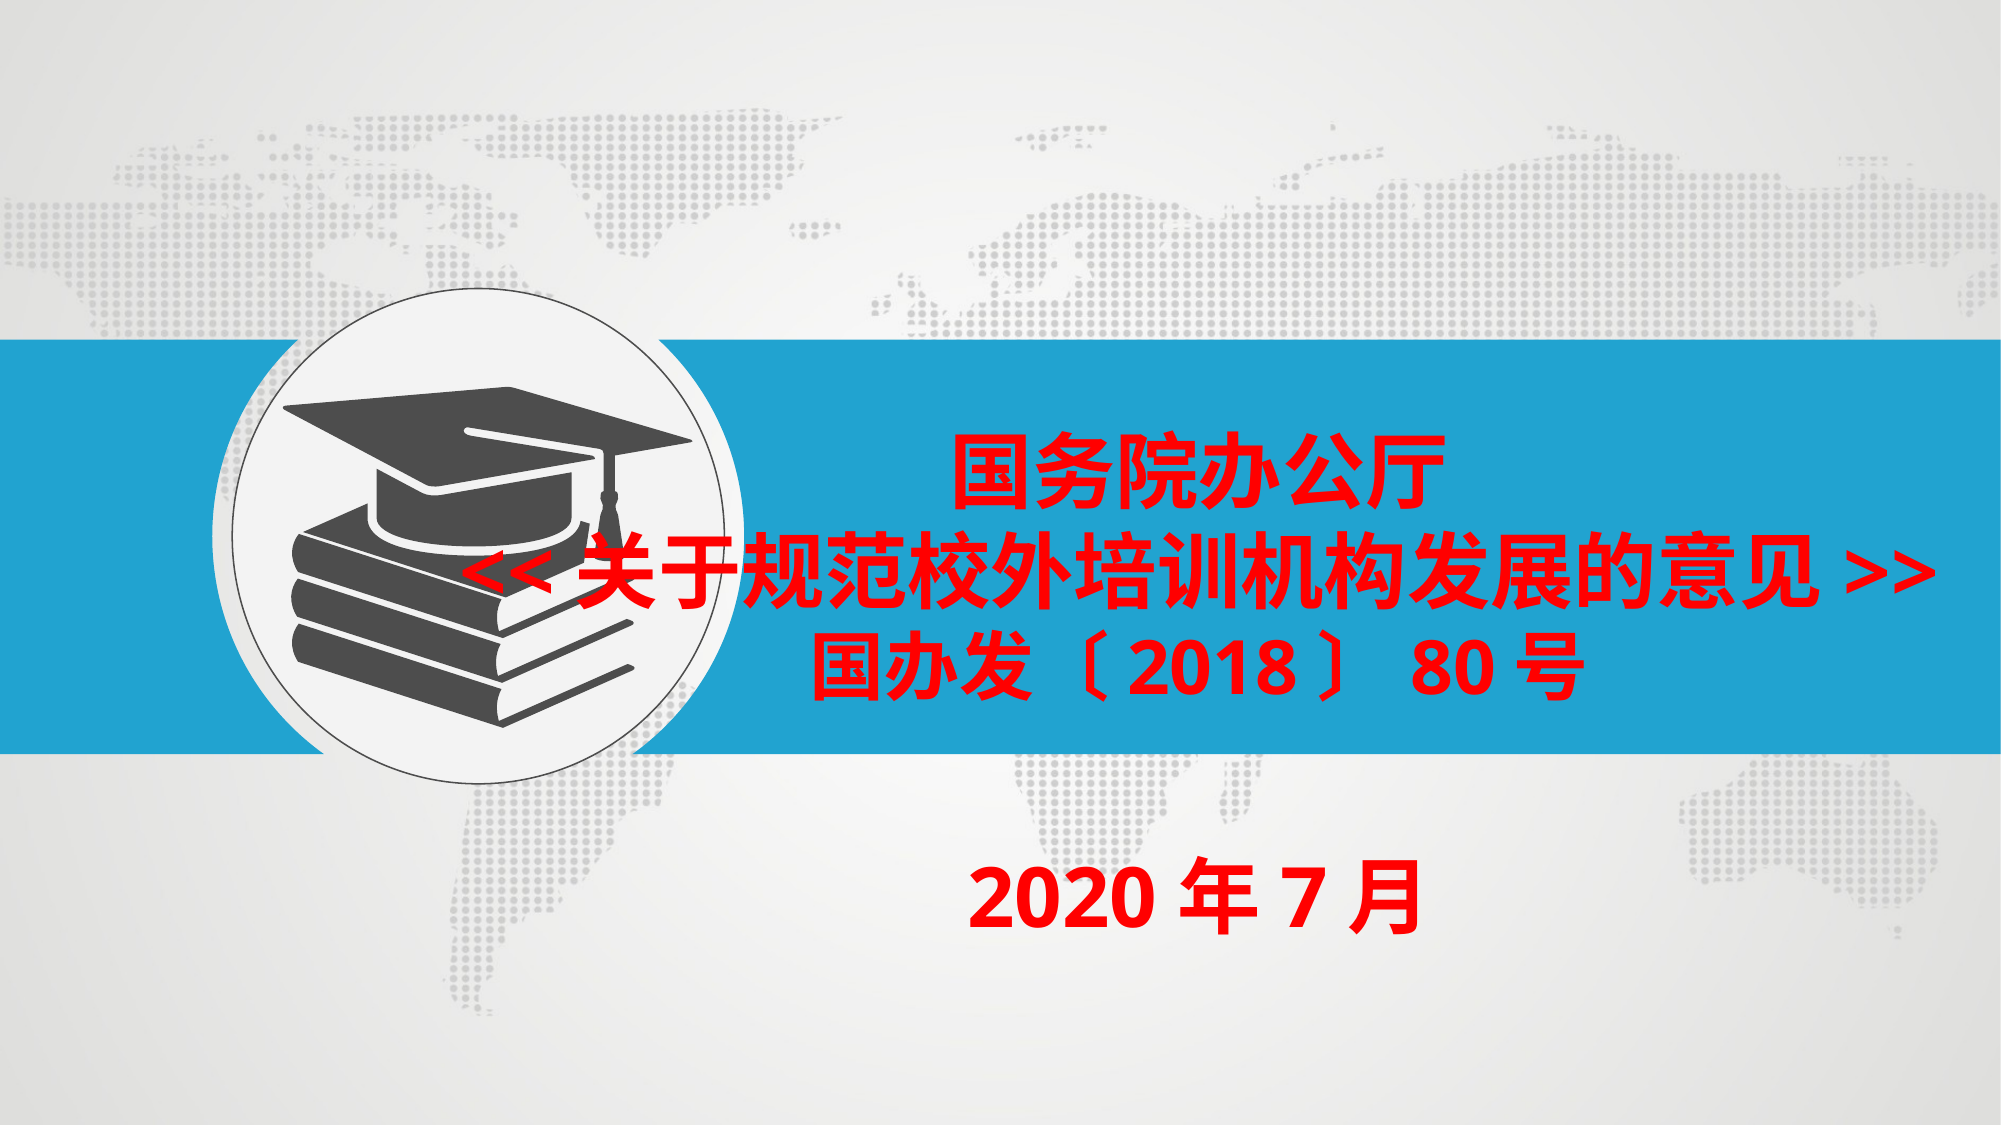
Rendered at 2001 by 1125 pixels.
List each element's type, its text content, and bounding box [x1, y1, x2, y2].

text_box [292, 623, 378, 688]
text_box [302, 503, 378, 557]
title 国务院办公厅 <<关于规范校外培训机构发展的意见>> 国办发〔2018〕80号 2020年7月 [378, 339, 2001, 755]
text_box [282, 397, 378, 460]
text_box [292, 533, 378, 598]
picture [0, 0, 2001, 1125]
text_box [232, 288, 628, 784]
text_box [291, 578, 378, 643]
text_box [0, 339, 324, 755]
